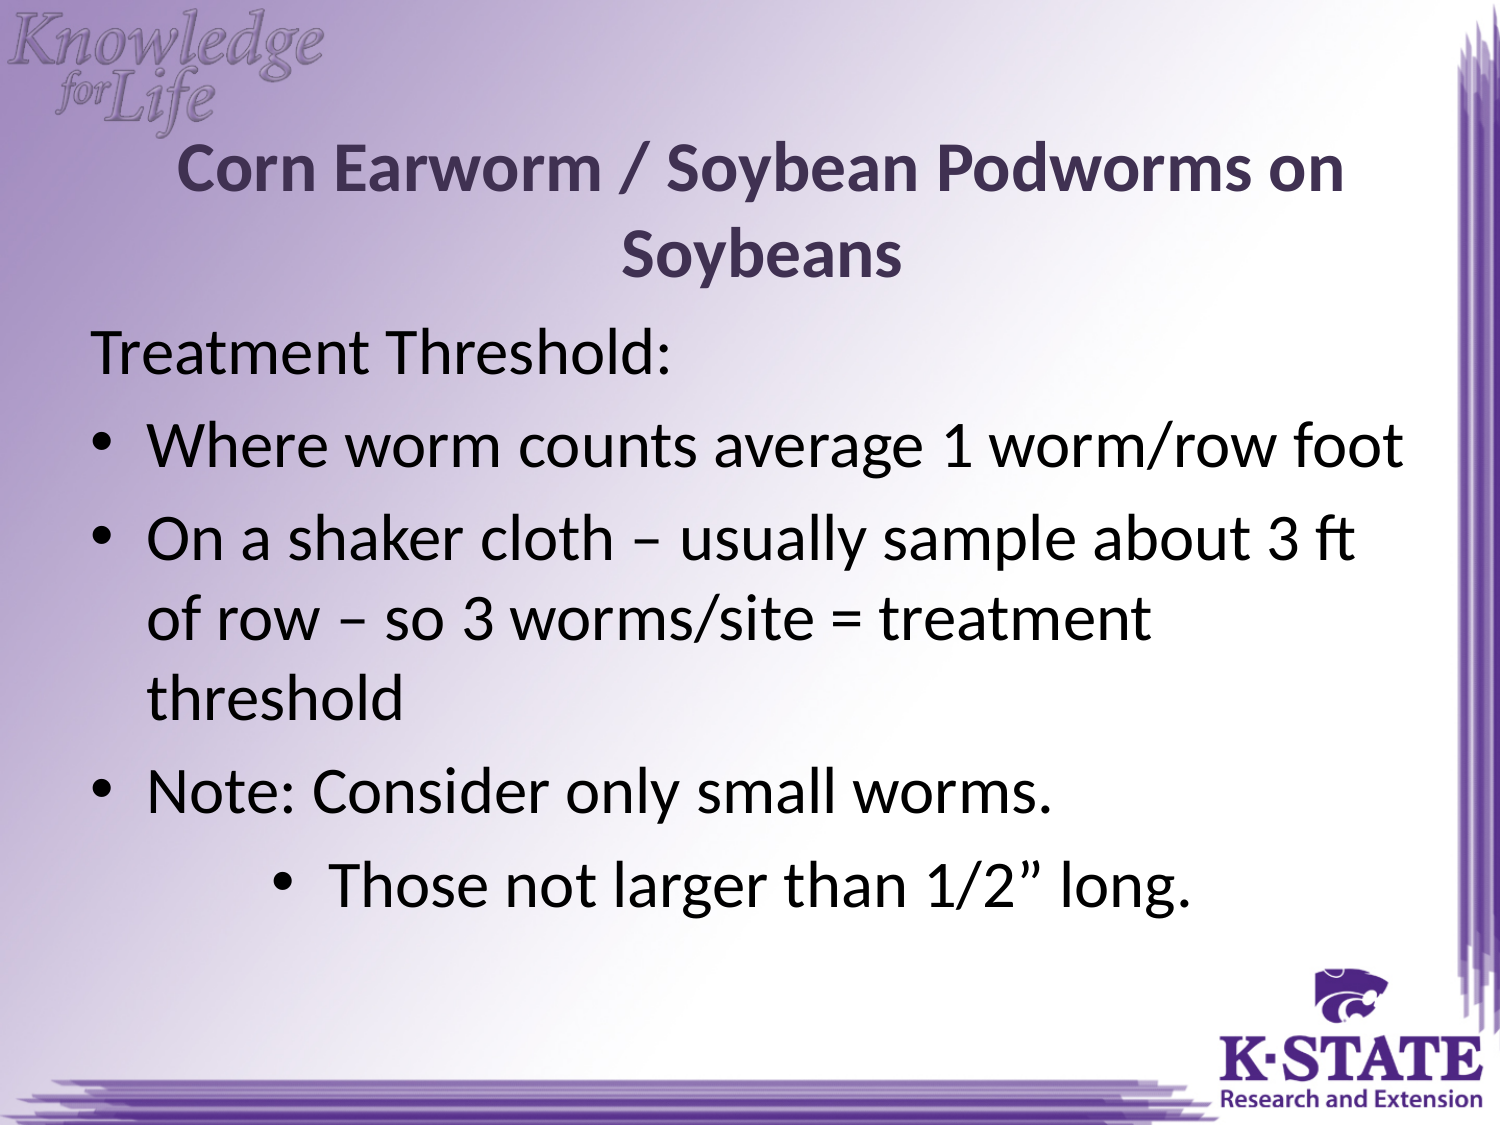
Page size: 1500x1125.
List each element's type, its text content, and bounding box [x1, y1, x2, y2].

list Treatment Threshold: Where worm counts average 1 worm/row foot On a shaker cloth – usually sample about 3 ft of row – so 3 worms/site = treatment threshold Note: Consider only small worms. Those not larger than 1/2” long. [75, 299, 1425, 1043]
picture [0, 0, 1500, 1125]
title Corn Earworm / Soybean Podworms on Soybeans [87, 112, 1438, 300]
